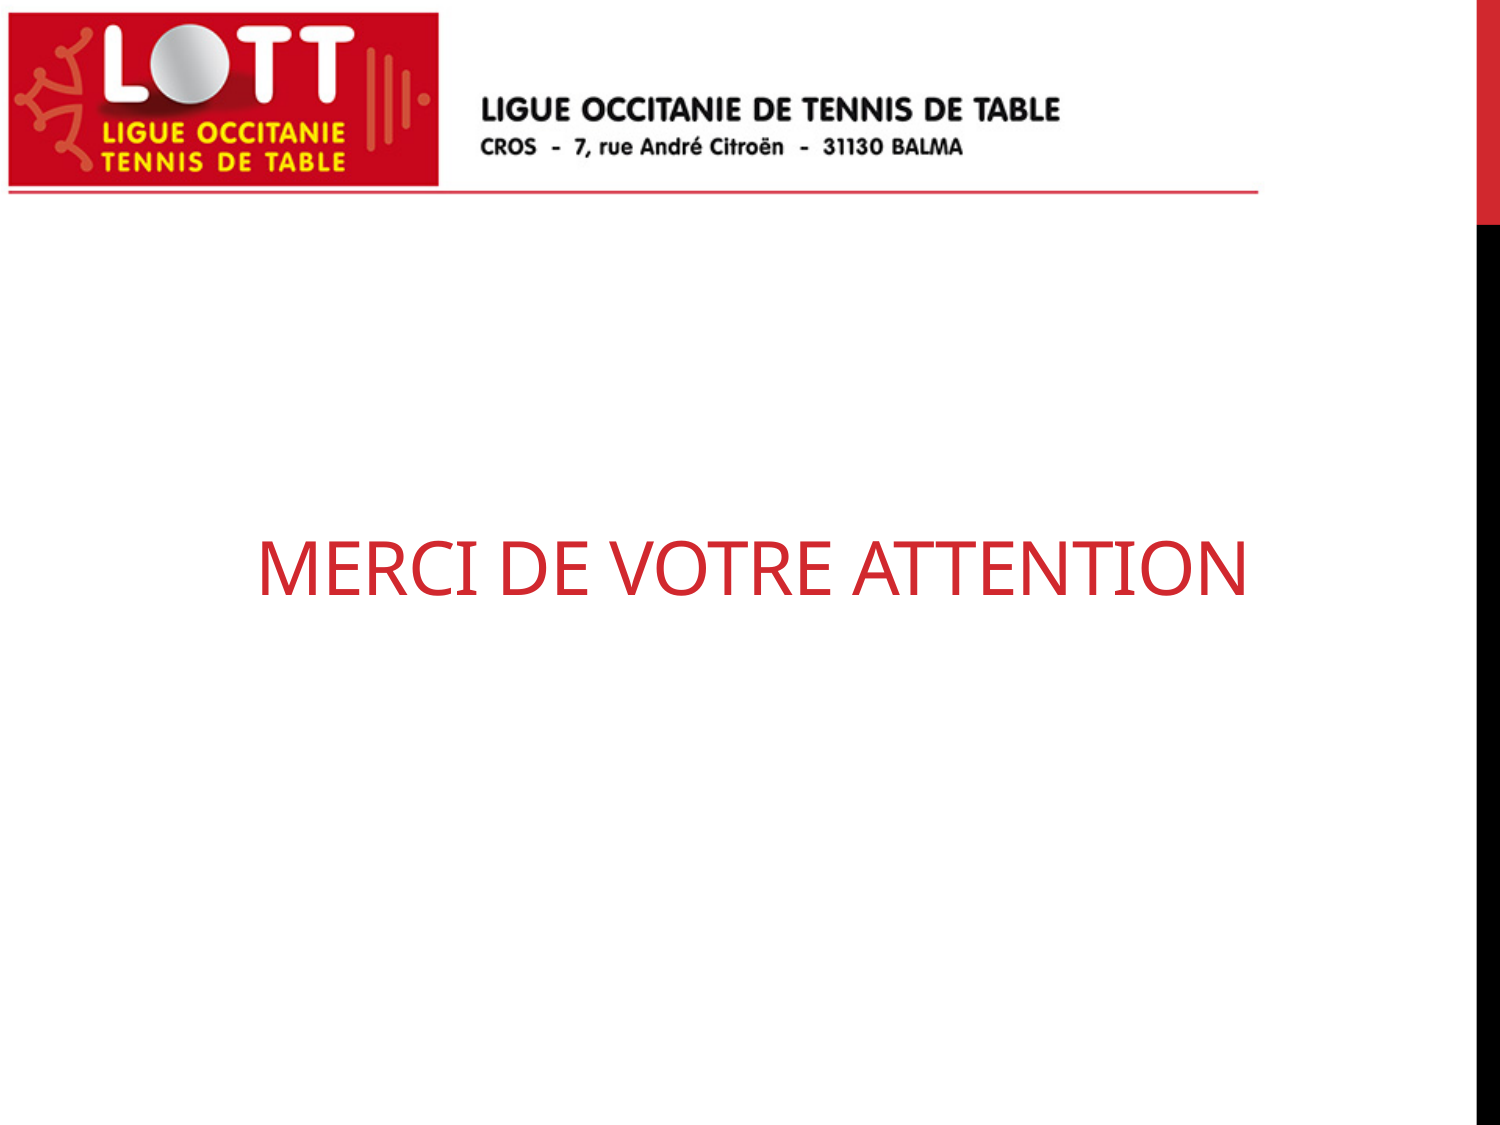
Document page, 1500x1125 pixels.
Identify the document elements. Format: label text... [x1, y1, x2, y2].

title Merci de votre attention [75, 392, 1432, 618]
picture [0, 2, 1271, 199]
